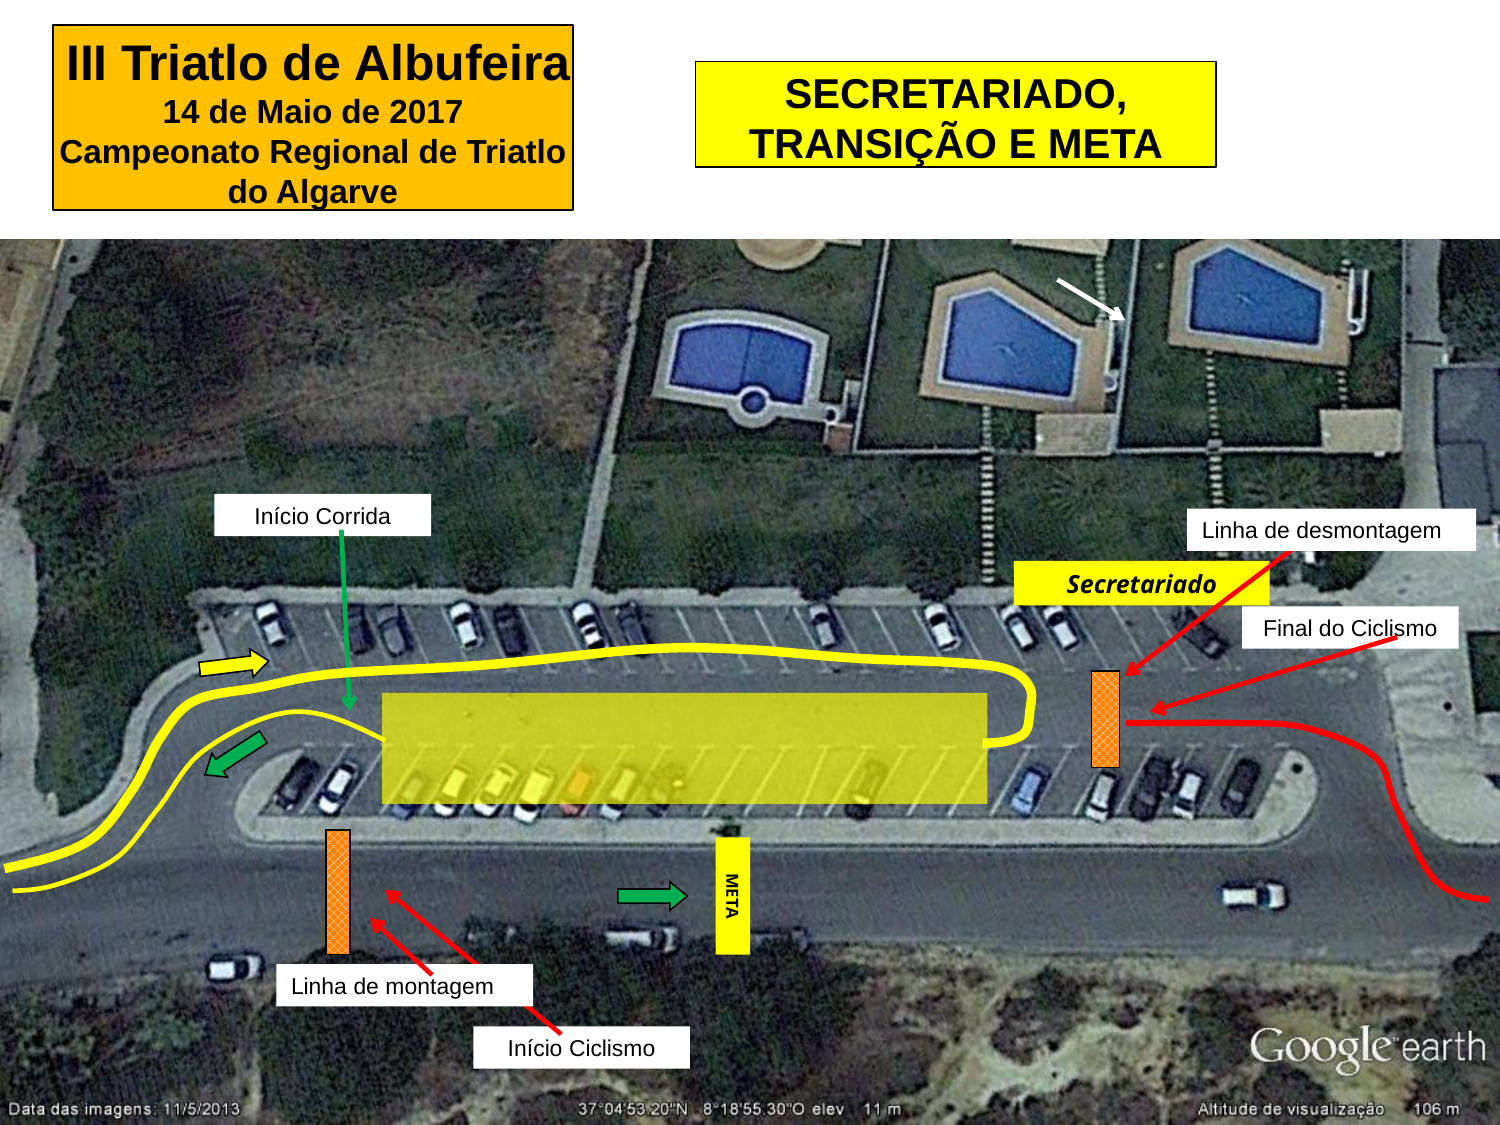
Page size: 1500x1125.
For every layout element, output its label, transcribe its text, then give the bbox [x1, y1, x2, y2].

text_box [1149, 636, 1398, 712]
text_box SECRETARIADO, TRANSIÇÃO E META [695, 61, 1217, 167]
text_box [1124, 537, 1308, 677]
picture [0, 238, 1500, 1125]
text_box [1057, 279, 1126, 321]
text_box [369, 917, 433, 976]
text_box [385, 889, 562, 1035]
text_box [341, 529, 350, 712]
text_box III Triatlo de Albufeira 14 de Maio de 2017 Campeonato Regional de Triatlo do Algarve [52, 24, 574, 211]
